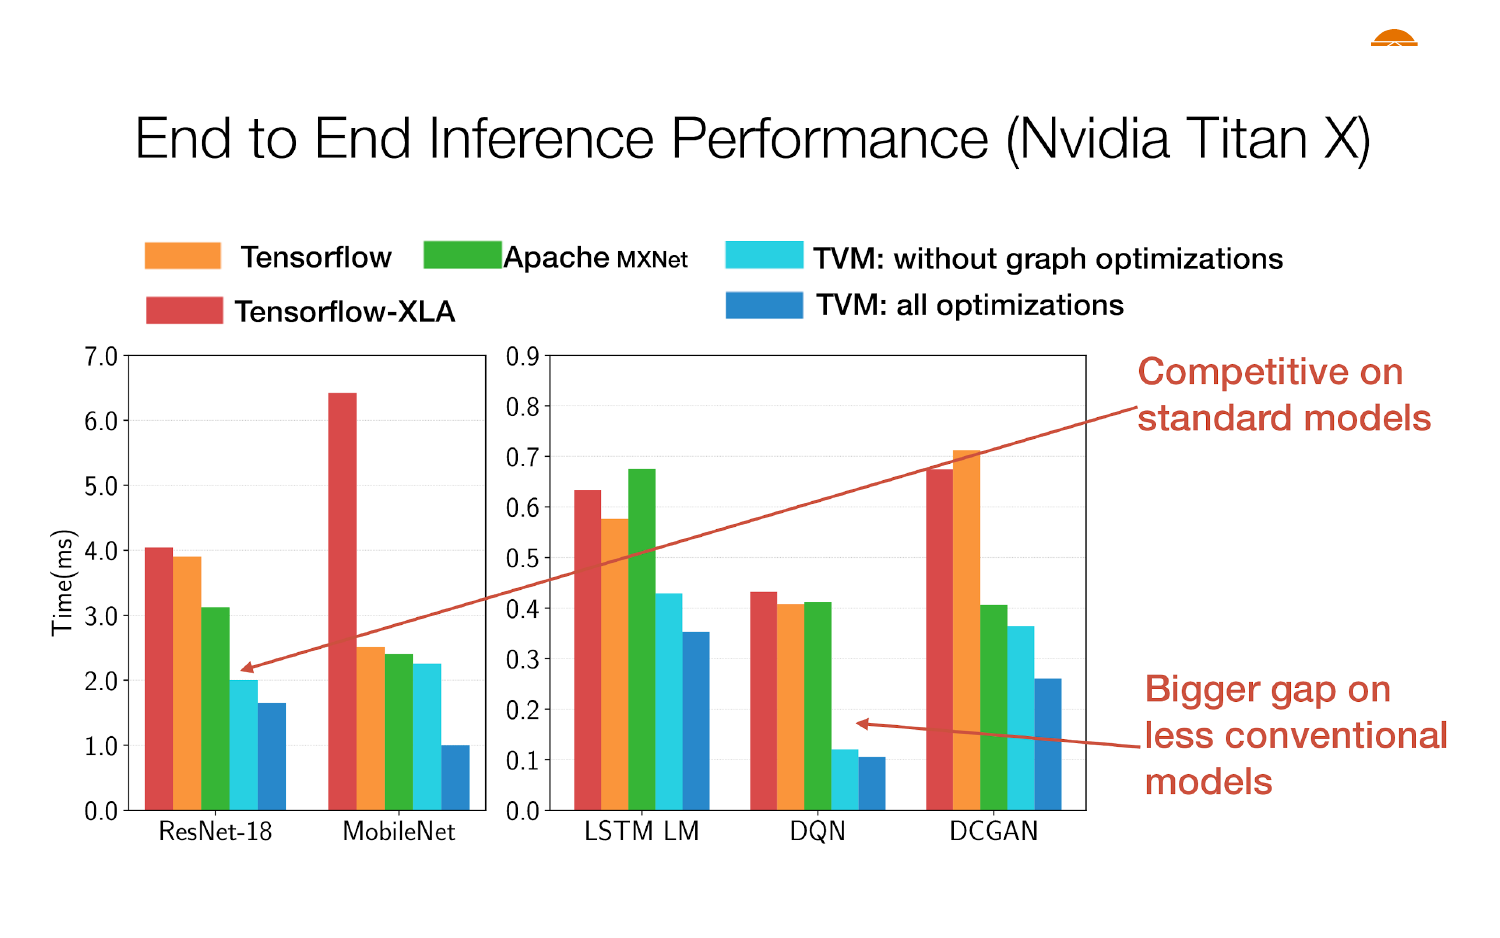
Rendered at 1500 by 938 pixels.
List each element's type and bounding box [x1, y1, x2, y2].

picture [24, 46, 1481, 866]
